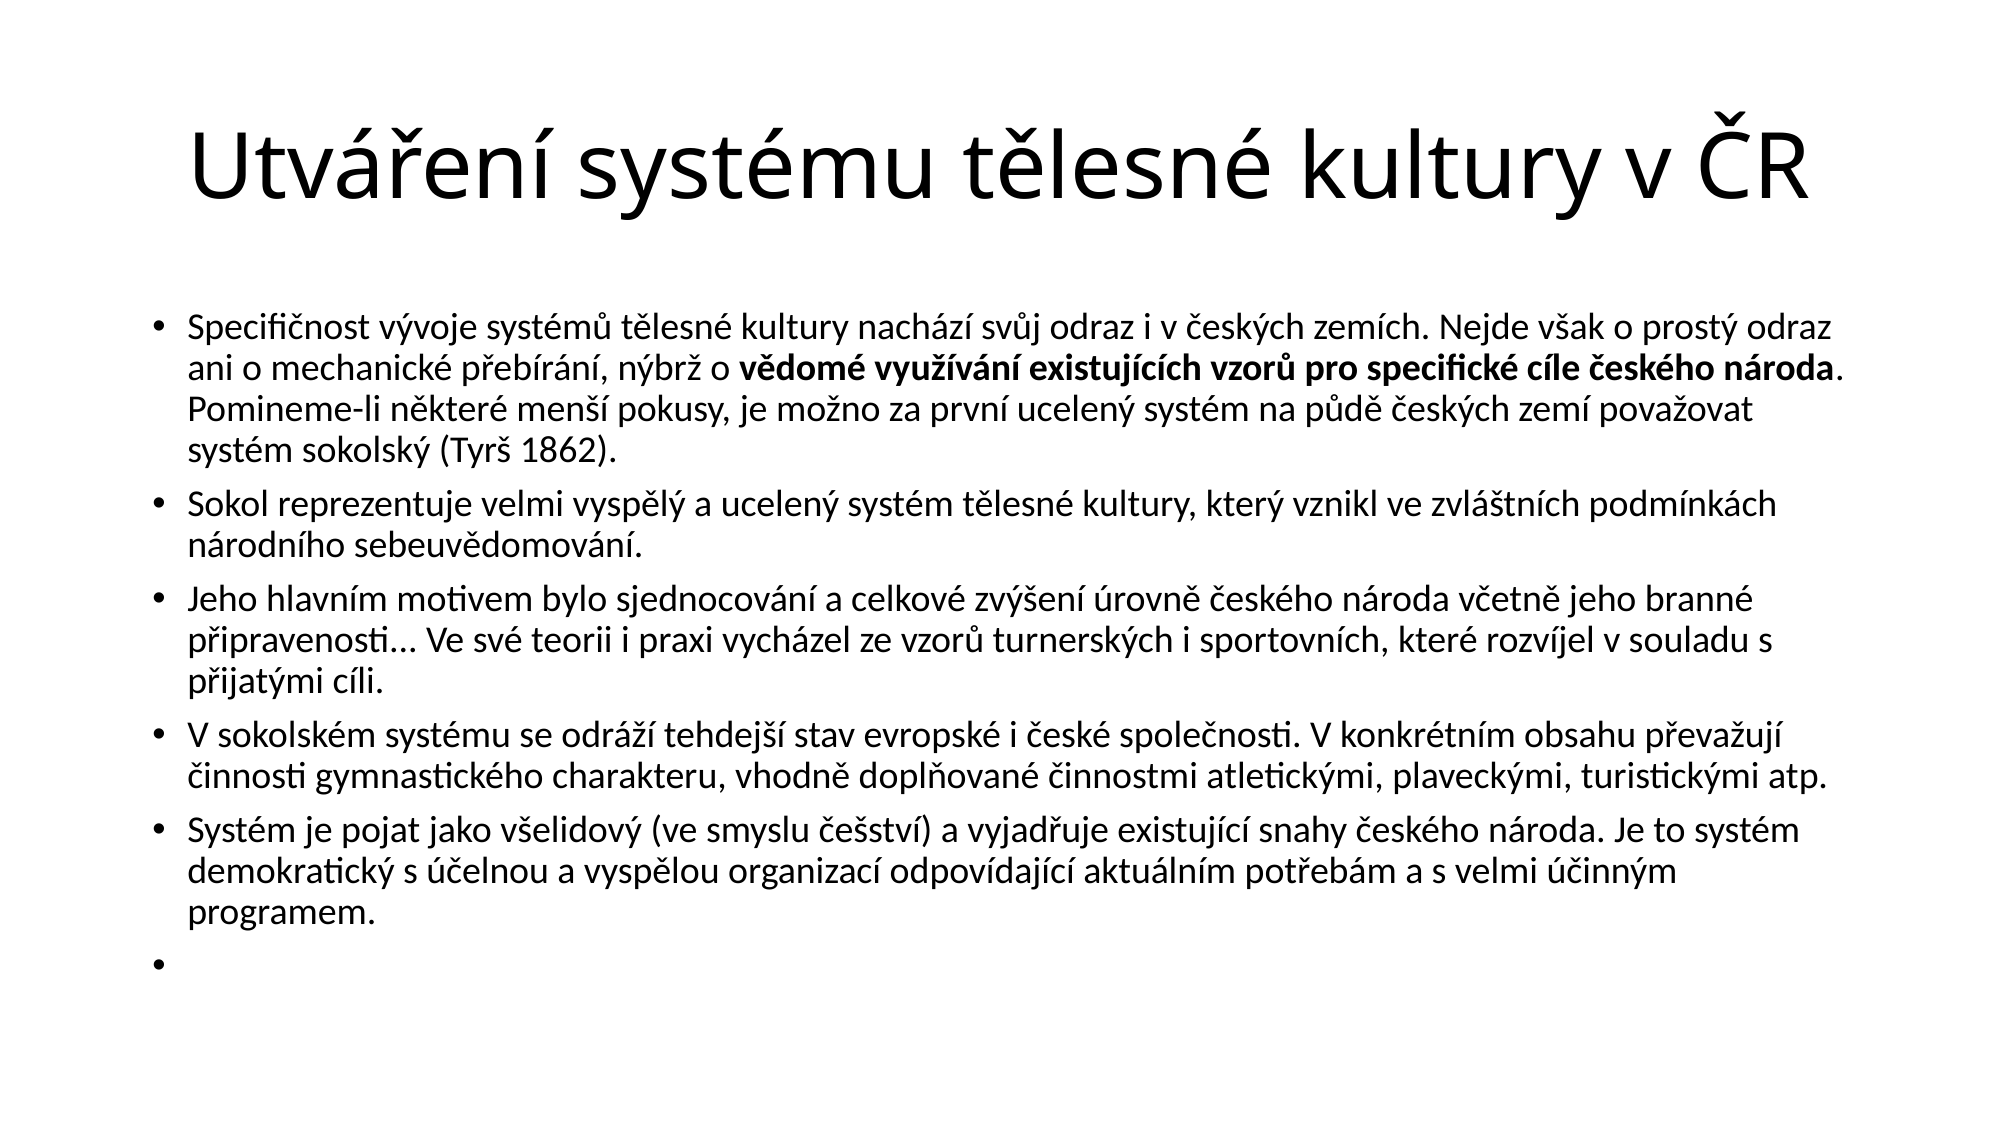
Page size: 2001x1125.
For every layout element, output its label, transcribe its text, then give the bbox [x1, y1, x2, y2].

list Specifičnost vývoje systémů tělesné kultury nachází svůj odraz i v českých zemích. Nejde však o prostý odraz ani o mechanické přebírání, nýbrž o vědomé využívání existujících vzorů pro specifické cíle českého národa. Pomineme-li některé menší pokusy, je možno za první ucelený systém na půdě českých zemí považovat systém sokolský (Tyrš 1862). Sokol reprezentuje velmi vyspělý a ucelený systém tělesné kultury, který vznikl ve zvláštních podmínkách národního sebeuvědomování. Jeho hlavním motivem bylo sjednocování a celkové zvýšení úrovně českého národa včetně jeho branné připravenosti... Ve své teorii i praxi vycházel ze vzorů turnerských i sportovních, které rozvíjel v souladu s přijatými cíli. V sokolském systému se odráží tehdejší stav evropské i české společnosti. V konkrétním obsahu převažují činnosti gymnastického charakteru, vhodně doplňované činnostmi atletickými, plaveckými, turistickými atp. Systém je pojat jako všelidový (ve smyslu češství) a vyjadřuje existující snahy českého národa. Je to systém demokratický s účelnou a vyspělou organizací odpovídající aktuálním potřebám a s velmi účinným programem. [137, 299, 1863, 1014]
title Utváření systému tělesné kultury v ČR [137, 59, 1863, 278]
